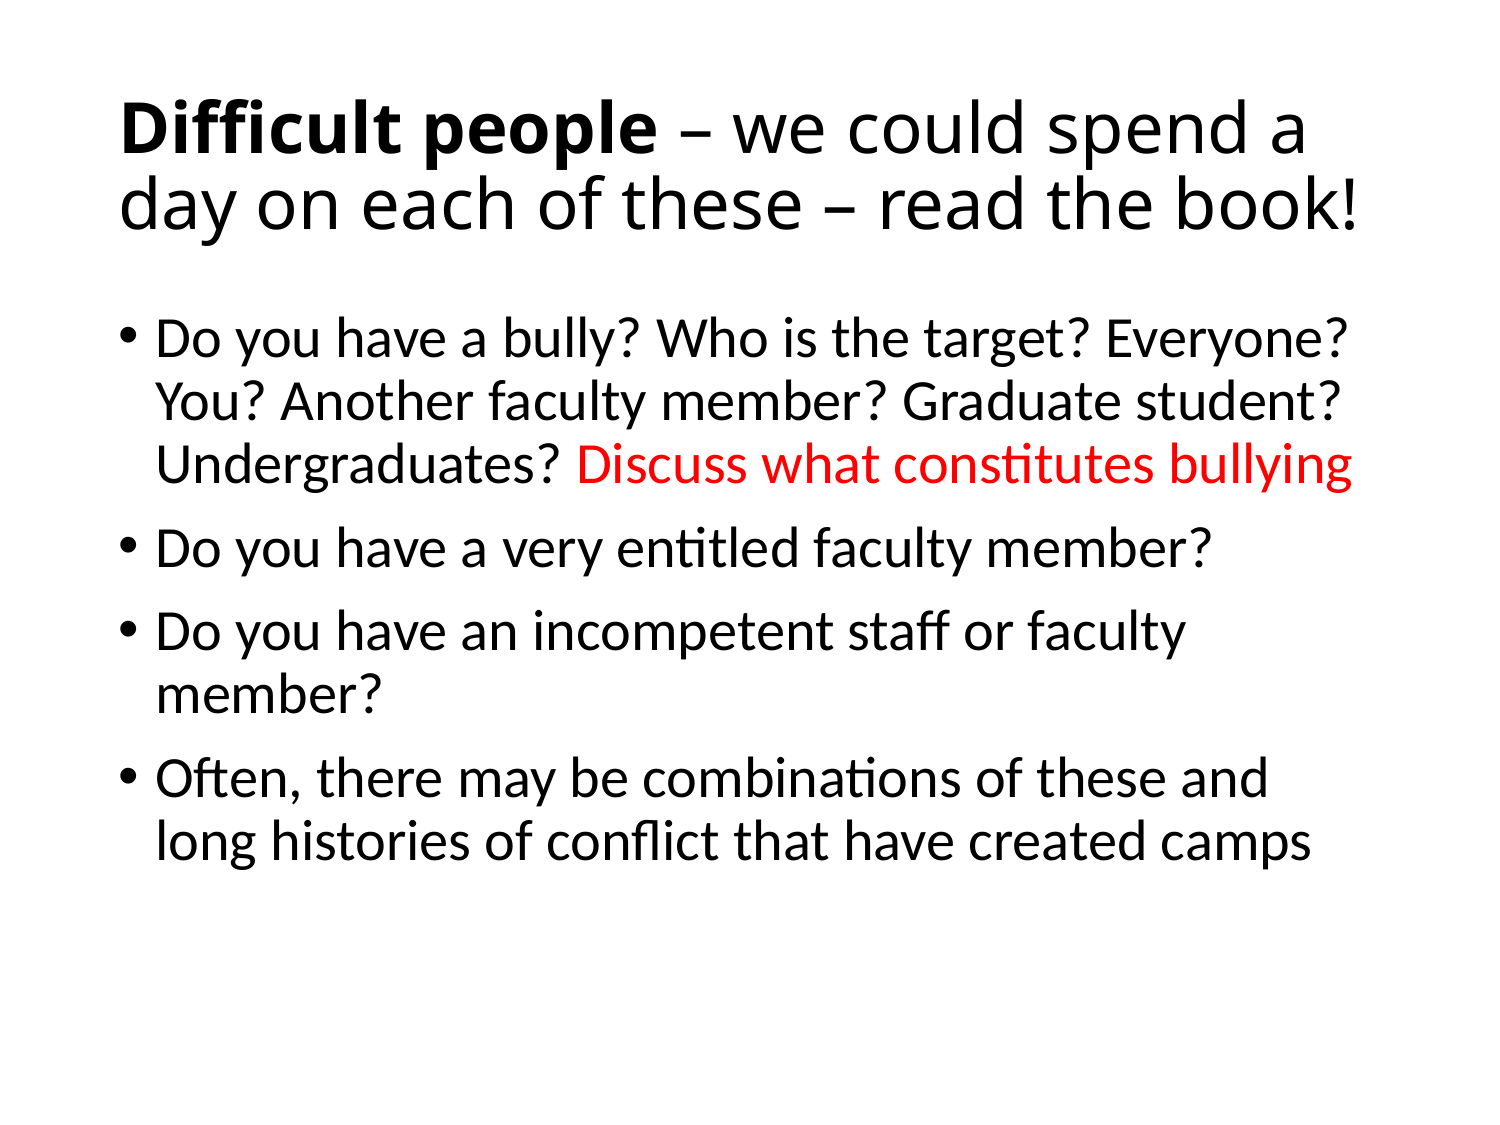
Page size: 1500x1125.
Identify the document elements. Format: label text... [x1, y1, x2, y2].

title Difficult people – we could spend a day on each of these – read the book! [103, 59, 1440, 278]
list Do you have a bully? Who is the target? Everyone? You? Another faculty member? Graduate student? Undergraduates? Discuss what constitutes bullying Do you have a very entitled faculty member? Do you have an incompetent staff or faculty member? Often, there may be combinations of these and long histories of conflict that have created camps [103, 299, 1397, 1014]
